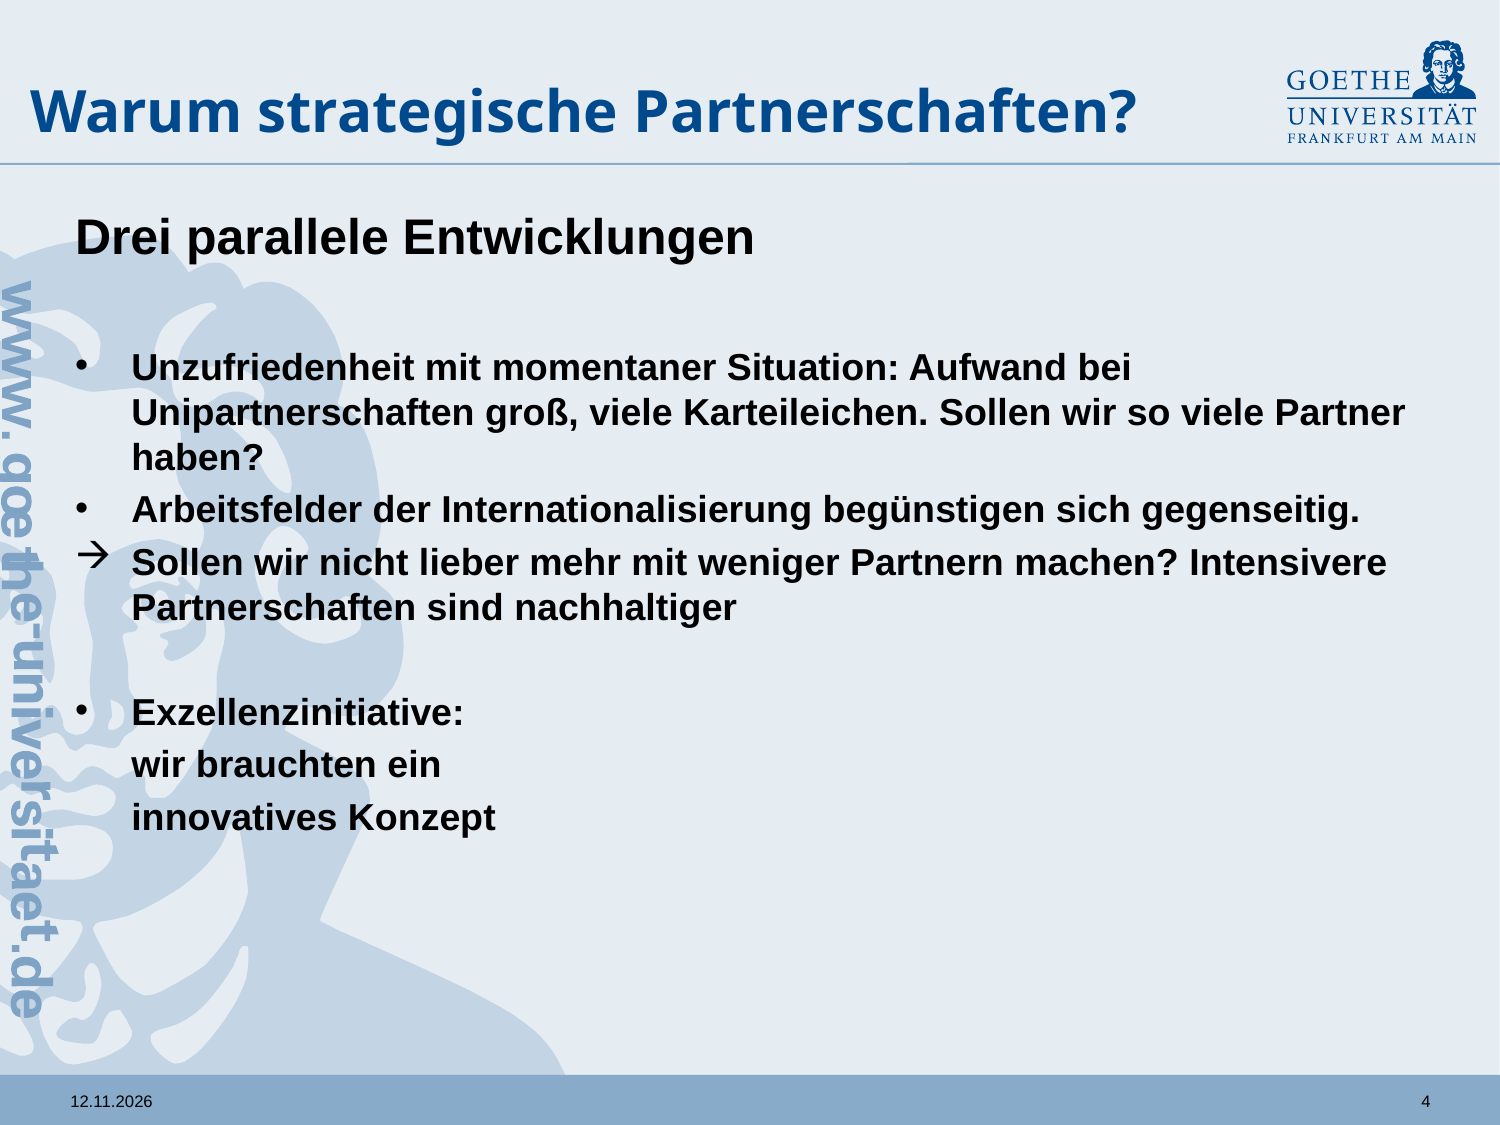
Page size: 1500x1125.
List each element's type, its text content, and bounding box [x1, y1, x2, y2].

title Warum strategische Partnerschaften? [29, 40, 1284, 152]
list Drei parallele Entwicklungen Unzufriedenheit mit momentaner Situation: Aufwand bei Unipartnerschaften groß, viele Karteileichen. Sollen wir so viele Partner haben? Arbeitsfelder der Internationalisierung begünstigen sich gegenseitig. Sollen wir nicht lieber mehr mit weniger Partnern machen? Intensivere Partnerschaften sind nachhaltiger Exzellenzinitiative: wir brauchten ein innovatives Konzept [74, 204, 1426, 988]
